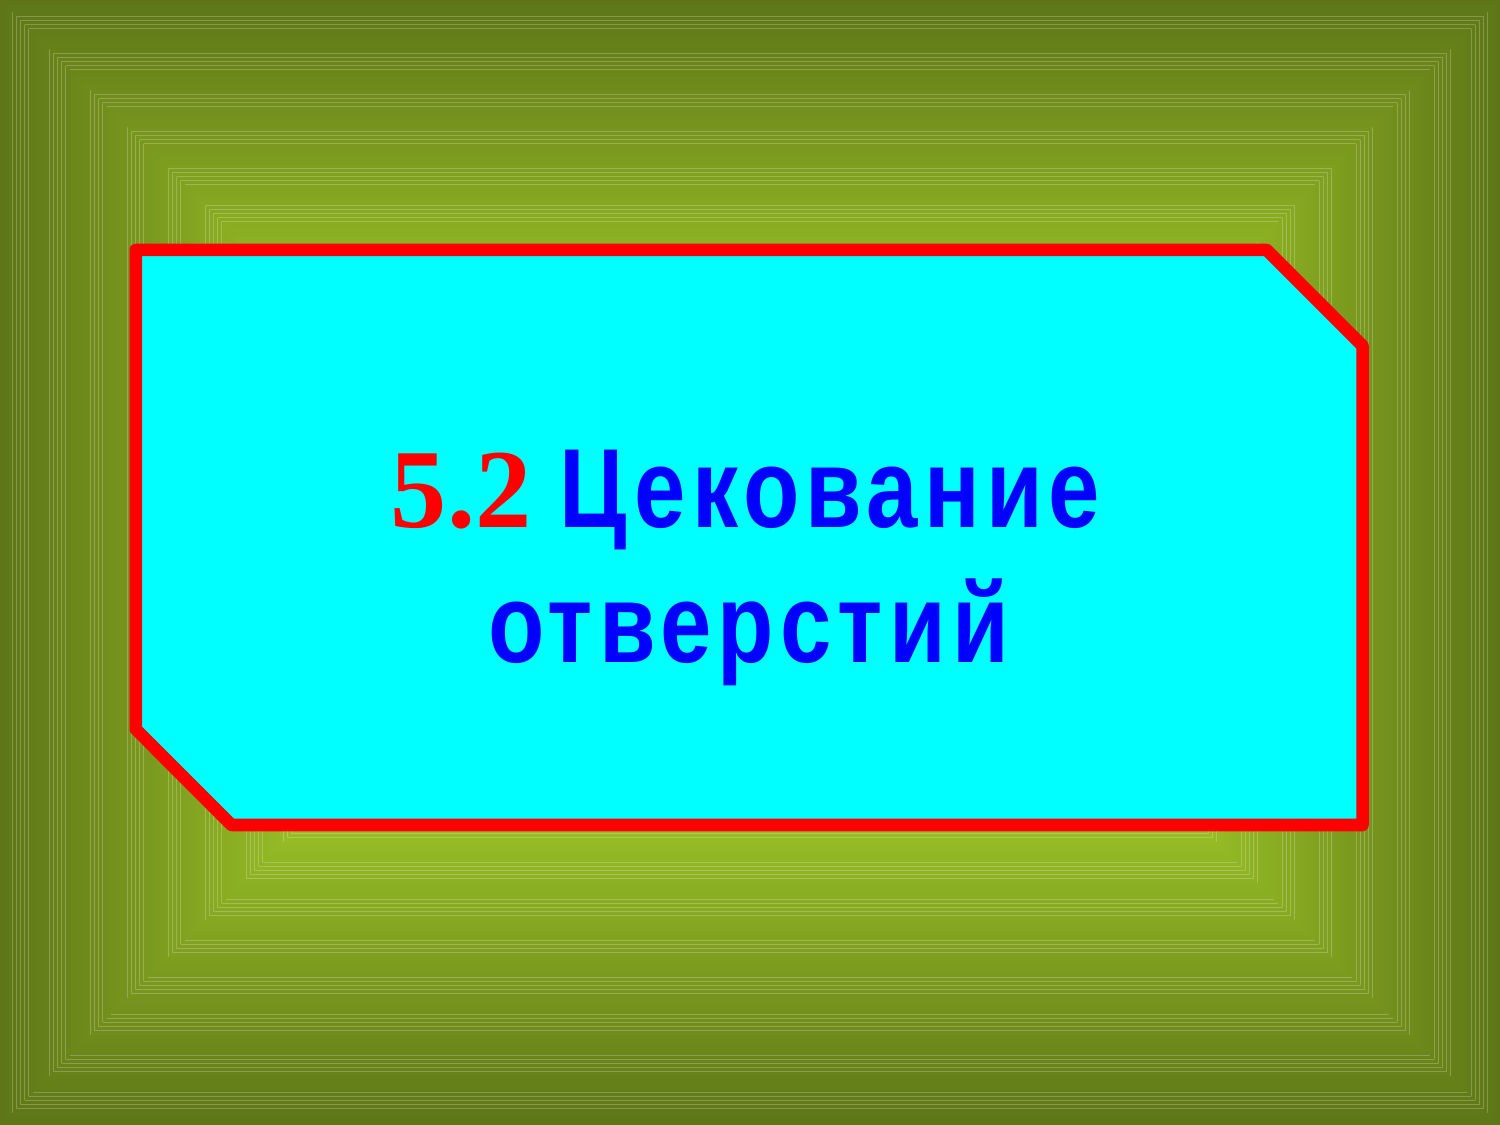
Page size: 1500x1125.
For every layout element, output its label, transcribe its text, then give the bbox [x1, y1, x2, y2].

text_box 5.2 Цекование отверстий [133, 247, 1365, 828]
